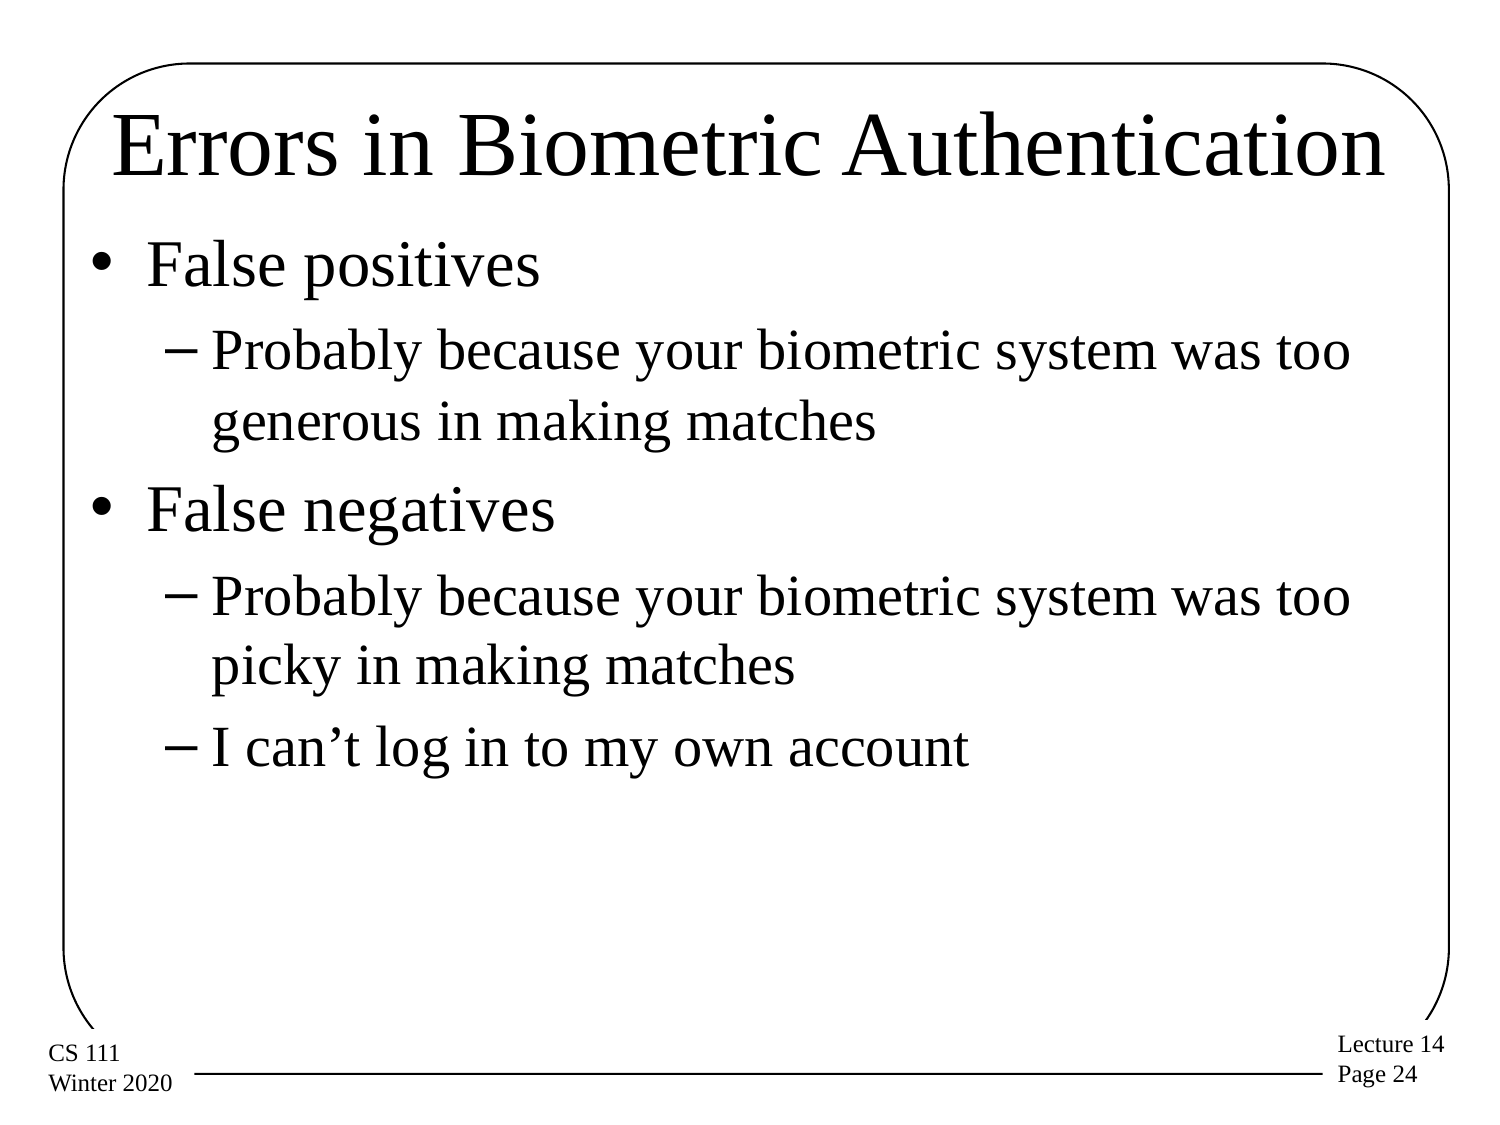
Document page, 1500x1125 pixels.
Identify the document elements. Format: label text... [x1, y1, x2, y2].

title Errors in Biometric Authentication [74, 44, 1426, 212]
list False positives Probably because your biometric system was too generous in making matches False negatives Probably because your biometric system was too picky in making matches I can’t log in to my own account [74, 212, 1426, 956]
